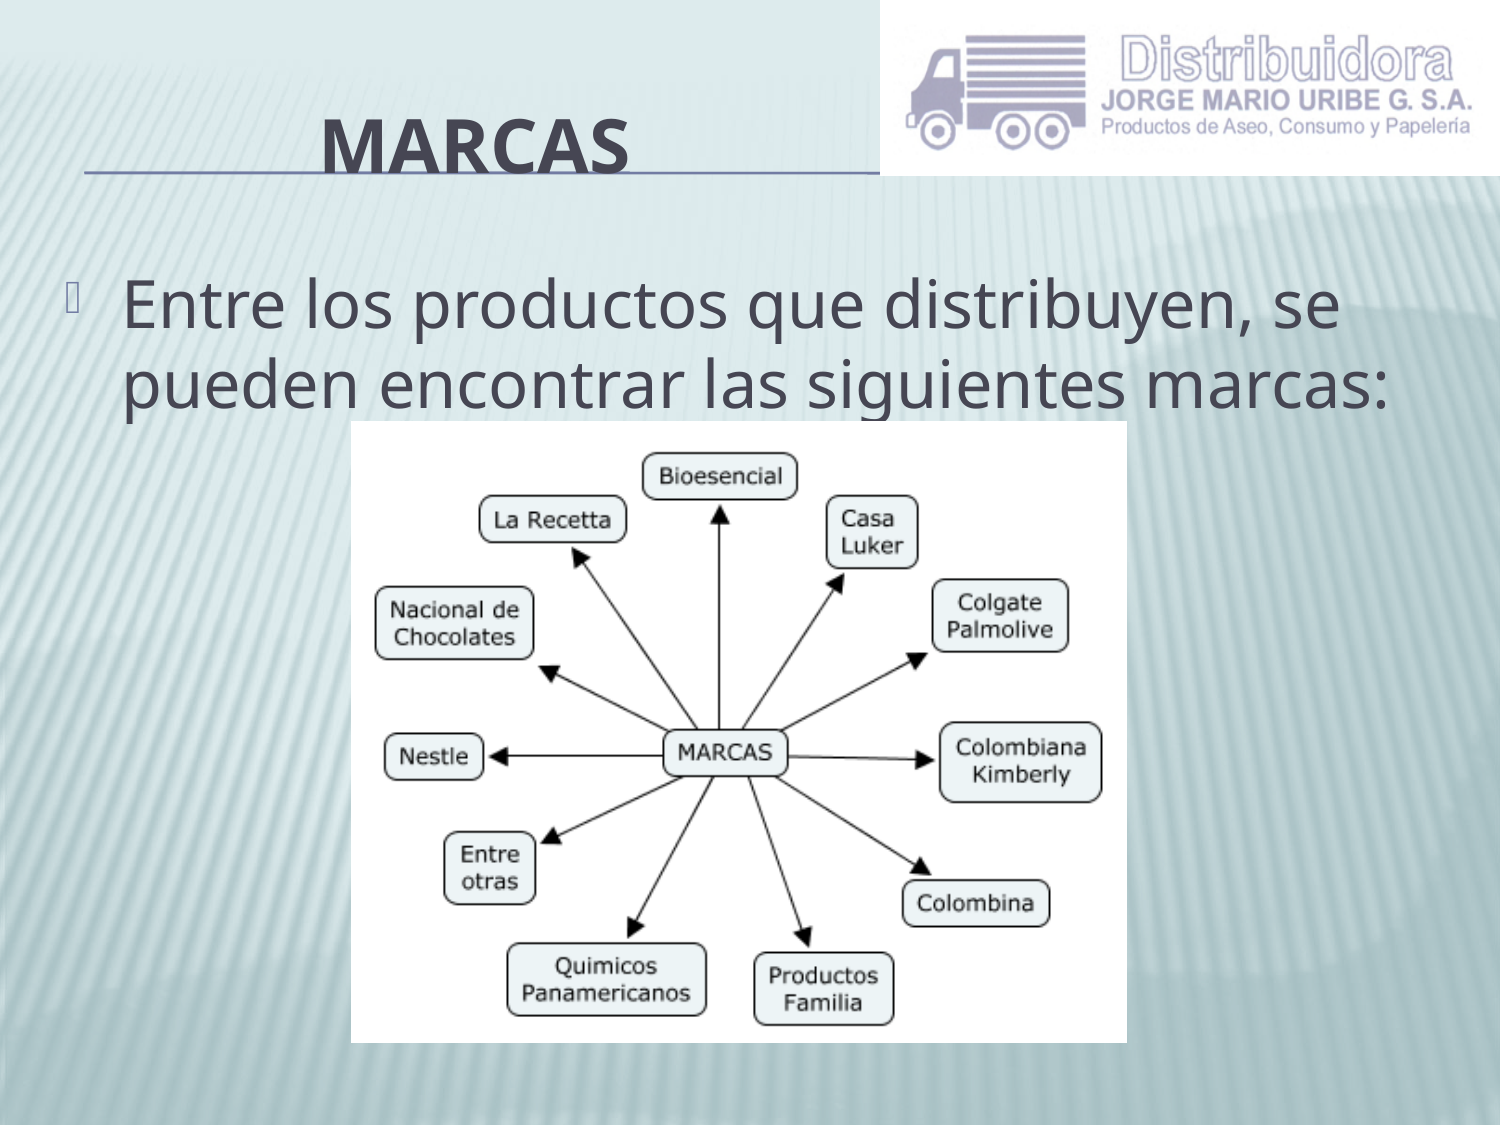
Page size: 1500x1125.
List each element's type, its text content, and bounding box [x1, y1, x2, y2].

title MARCAS [50, 75, 1475, 213]
picture [351, 421, 1127, 1044]
list Entre los productos que distribuyen, se pueden encontrar las siguientes marcas: [50, 254, 1475, 998]
picture [879, 0, 1500, 177]
